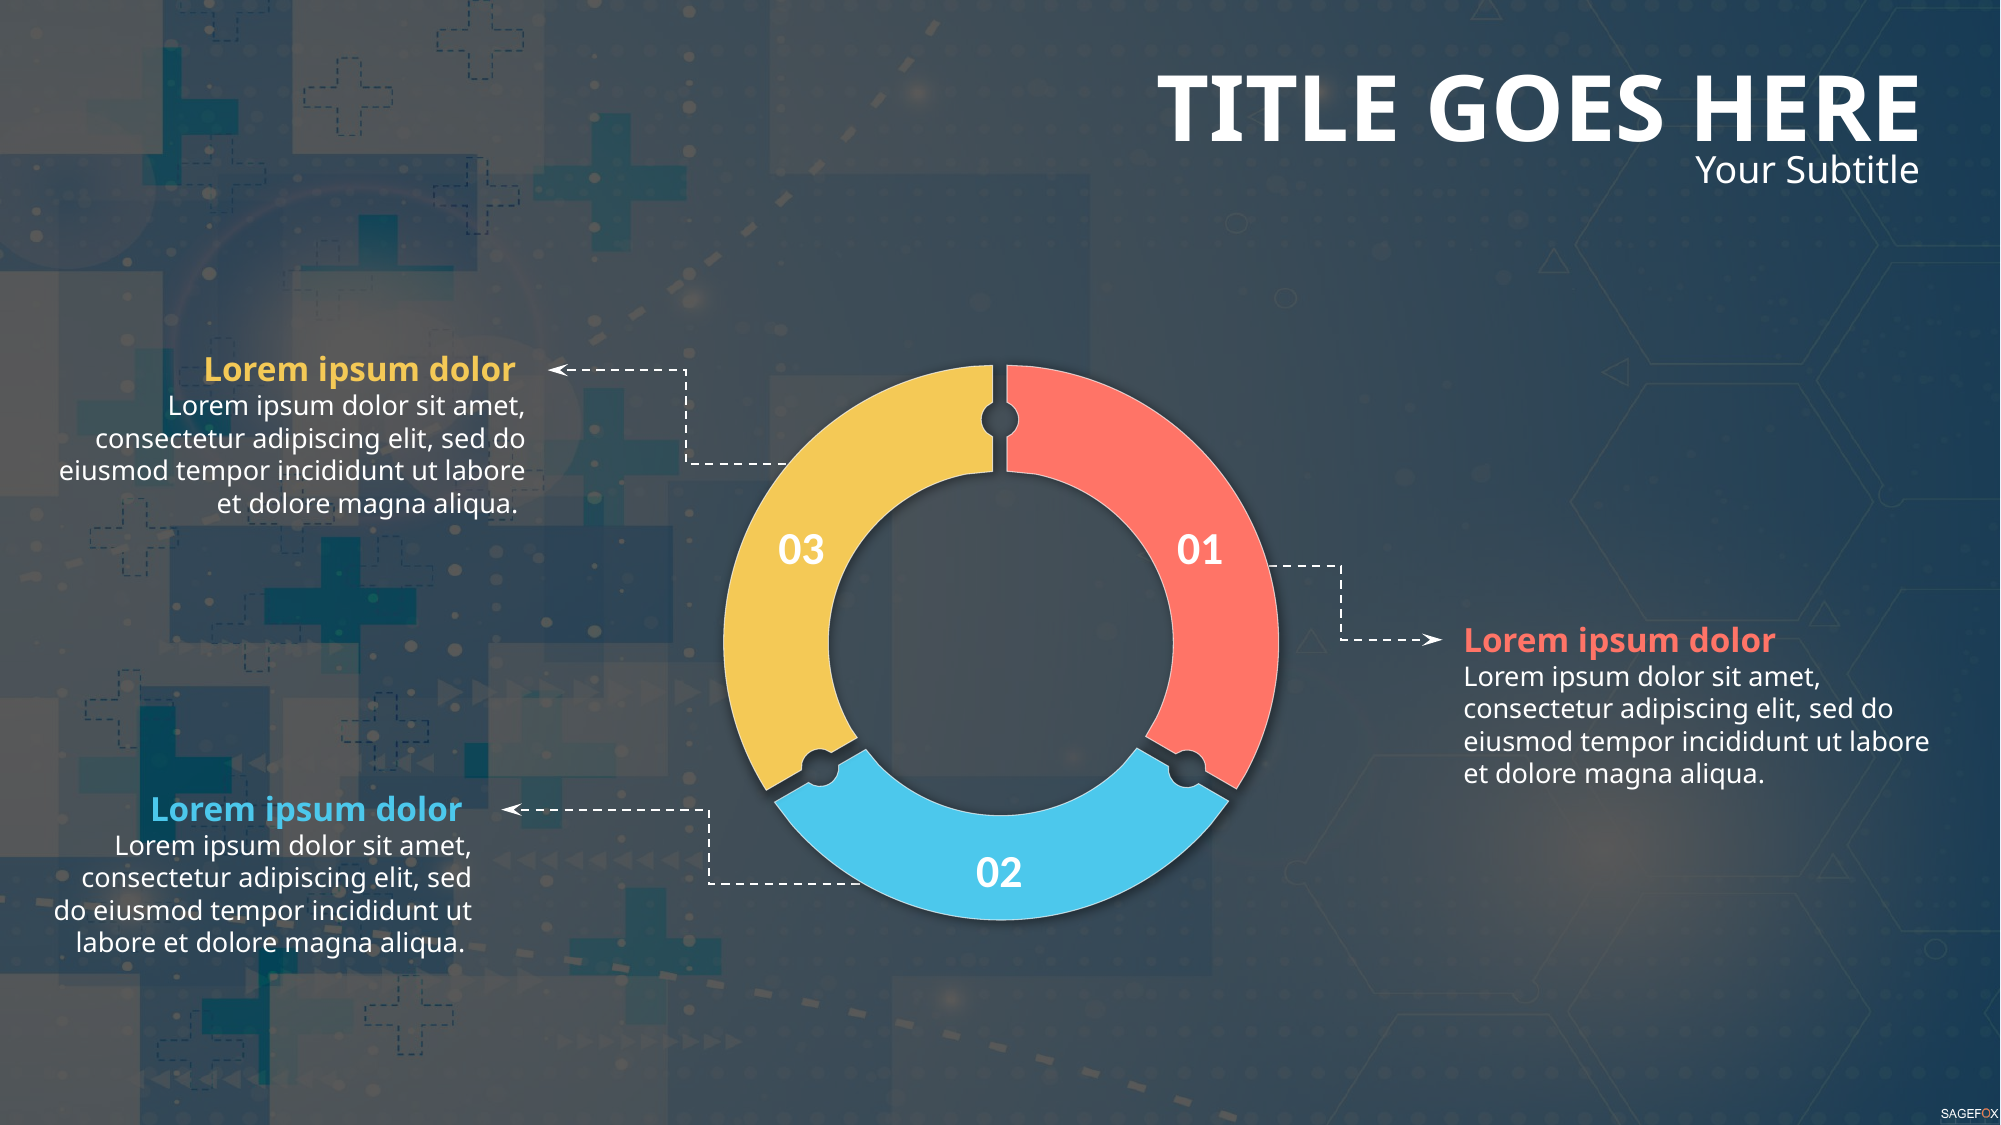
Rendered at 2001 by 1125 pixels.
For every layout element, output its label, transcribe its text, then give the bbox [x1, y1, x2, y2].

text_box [1279, 565, 1443, 640]
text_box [501, 809, 774, 885]
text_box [547, 370, 723, 464]
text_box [1035, 42, 1939, 199]
text_box Lorem ipsum dolor Lorem ipsum dolor sit amet, consectetur adipiscing elit, sed do eiusmod tempor incididunt ut labore et dolore magna aliqua. [36, 783, 482, 964]
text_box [723, 365, 993, 791]
text_box Lorem ipsum dolor Lorem ipsum dolor sit amet, consectetur adipiscing elit, sed do eiusmod tempor incididunt ut labore et dolore magna aliqua. [1453, 613, 1947, 794]
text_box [1006, 365, 1279, 789]
text_box Lorem ipsum dolor Lorem ipsum dolor sit amet, consectetur adipiscing elit, sed do eiusmod tempor incididunt ut labore et dolore magna aliqua. [38, 343, 536, 524]
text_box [774, 748, 1229, 920]
picture [0, 0, 2001, 1125]
